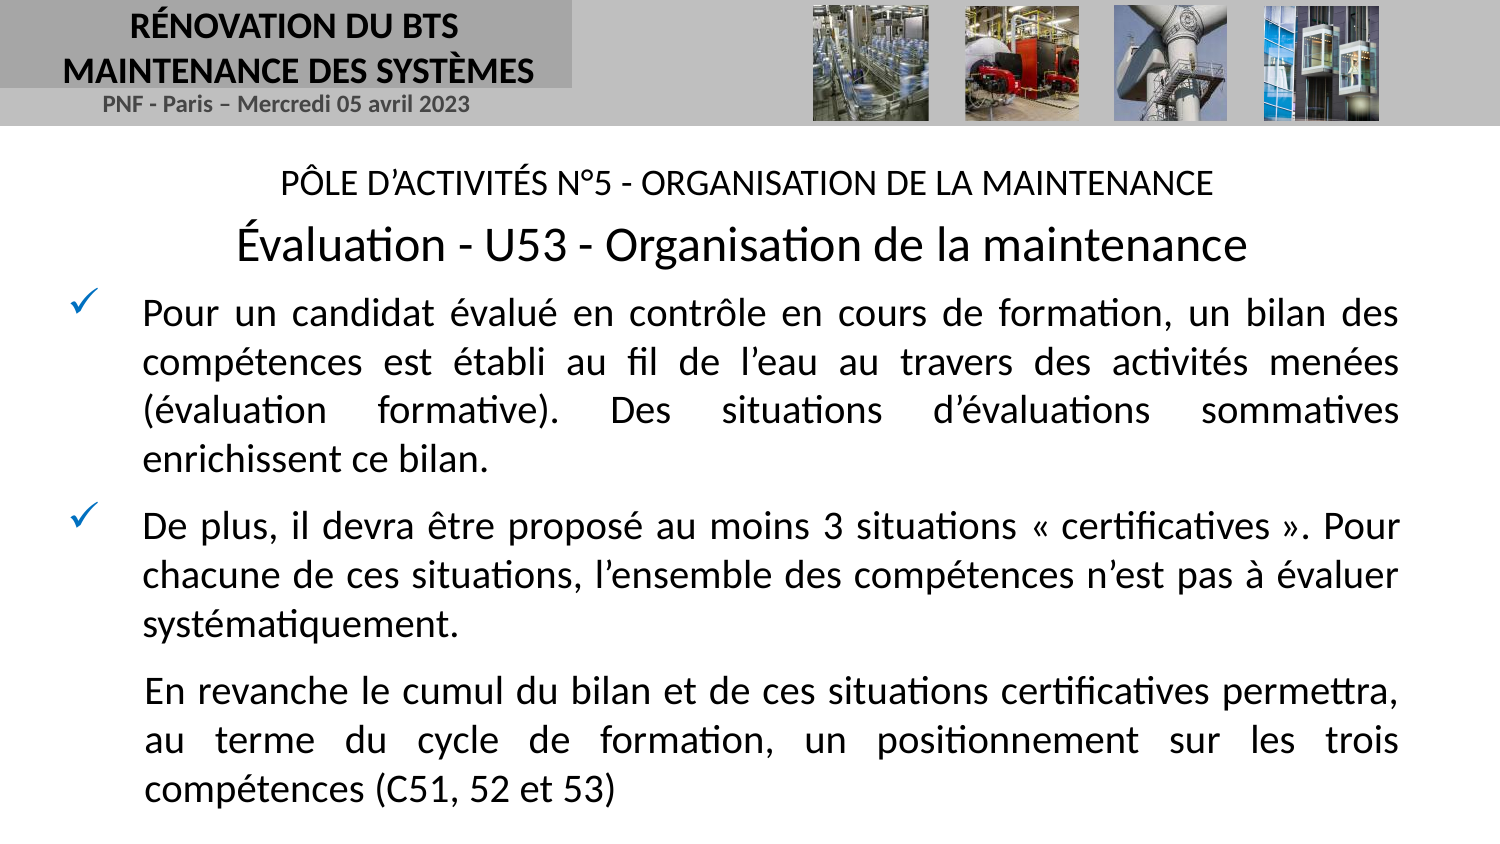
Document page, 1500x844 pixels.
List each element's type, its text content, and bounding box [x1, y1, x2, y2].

text_box Pour un candidat évalué en contrôle en cours de formation, un bilan des compétences est établi au fil de l’eau au travers des activités menées (évaluation formative). Des situations d’évaluations sommatives enrichissent ce bilan. De plus, il devra être proposé au moins 3 situations « certificatives ». Pour chacune de ces situations, l’ensemble des compétences n’est pas à évaluer systématiquement. En revanche le cumul du bilan et de ces situations certificatives permettra, au terme du cycle de formation, un positionnement sur les trois compétences (C51, 52 et 53) [52, 278, 1416, 818]
text_box Évaluation - U53 - Organisation de la maintenance [68, 203, 1416, 279]
picture [813, 5, 929, 121]
text_box PÔLE D’ACTIVITÉS N°5 - ORGANISATION DE LA MAINTENANCE [157, 150, 1338, 210]
picture [965, 6, 1079, 121]
picture [1114, 5, 1227, 121]
picture [1264, 6, 1379, 121]
text_box RÉNOVATION DU BTS MAINTENANCE DES SYSTÈMES [0, 0, 675, 98]
